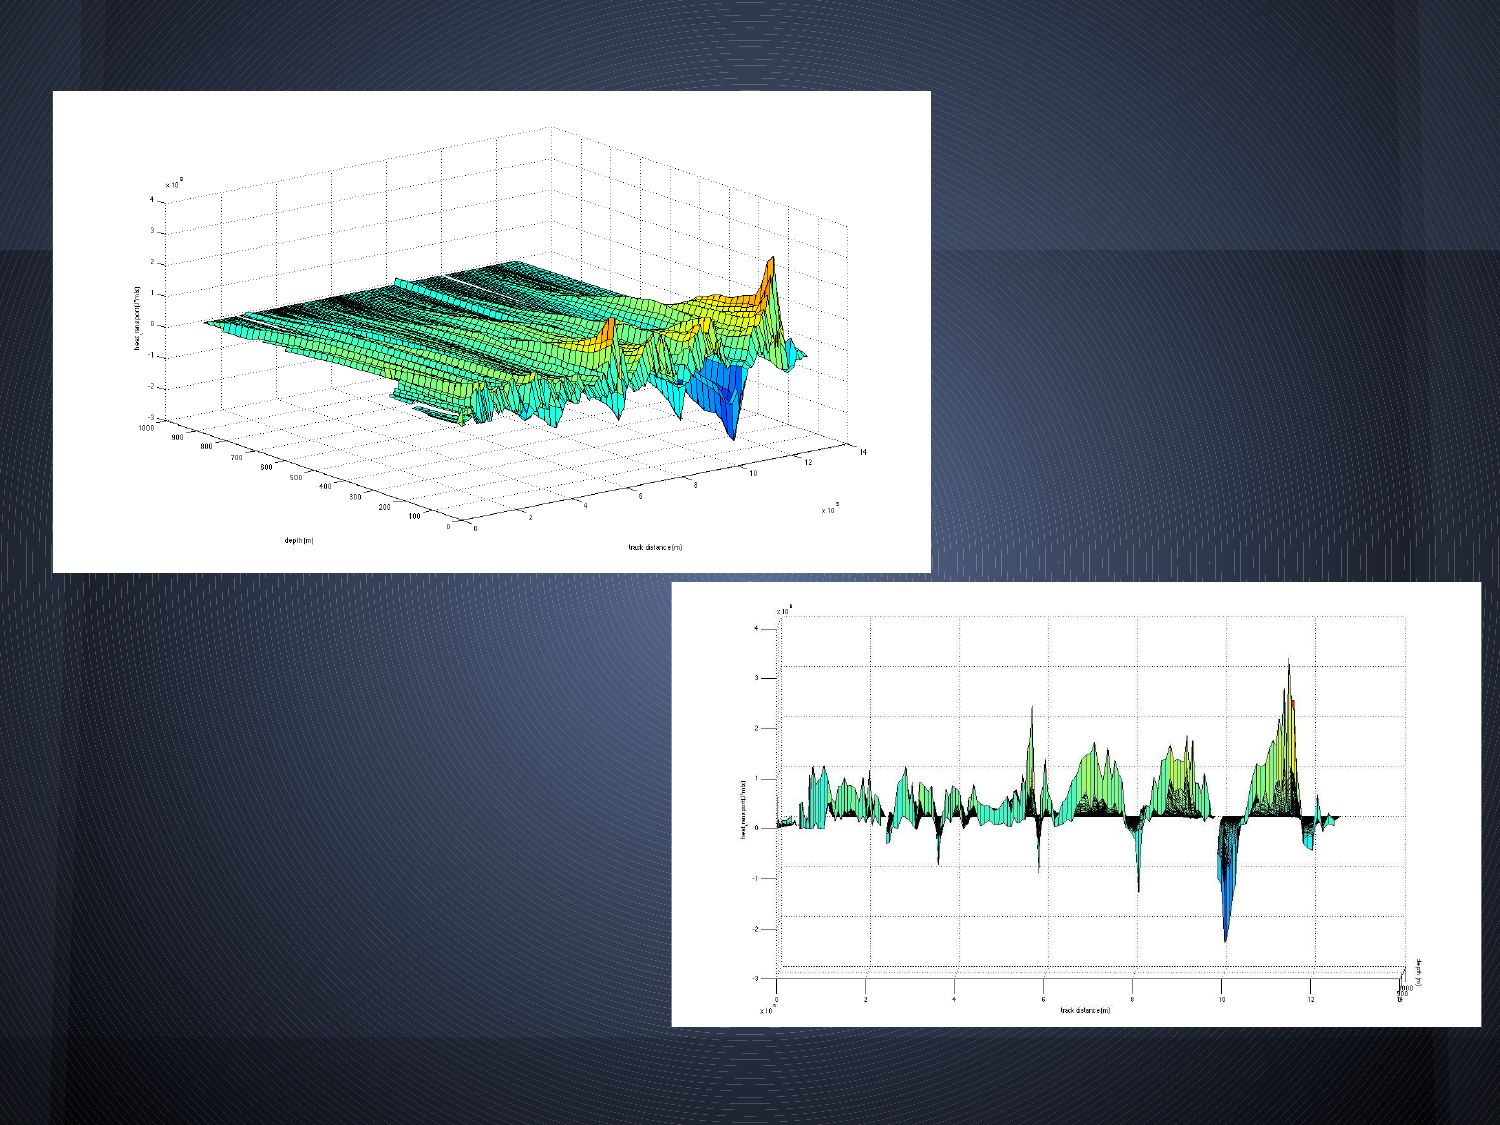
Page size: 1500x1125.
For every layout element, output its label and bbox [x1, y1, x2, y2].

text_box [671, 582, 1482, 1027]
text_box [52, 91, 931, 573]
